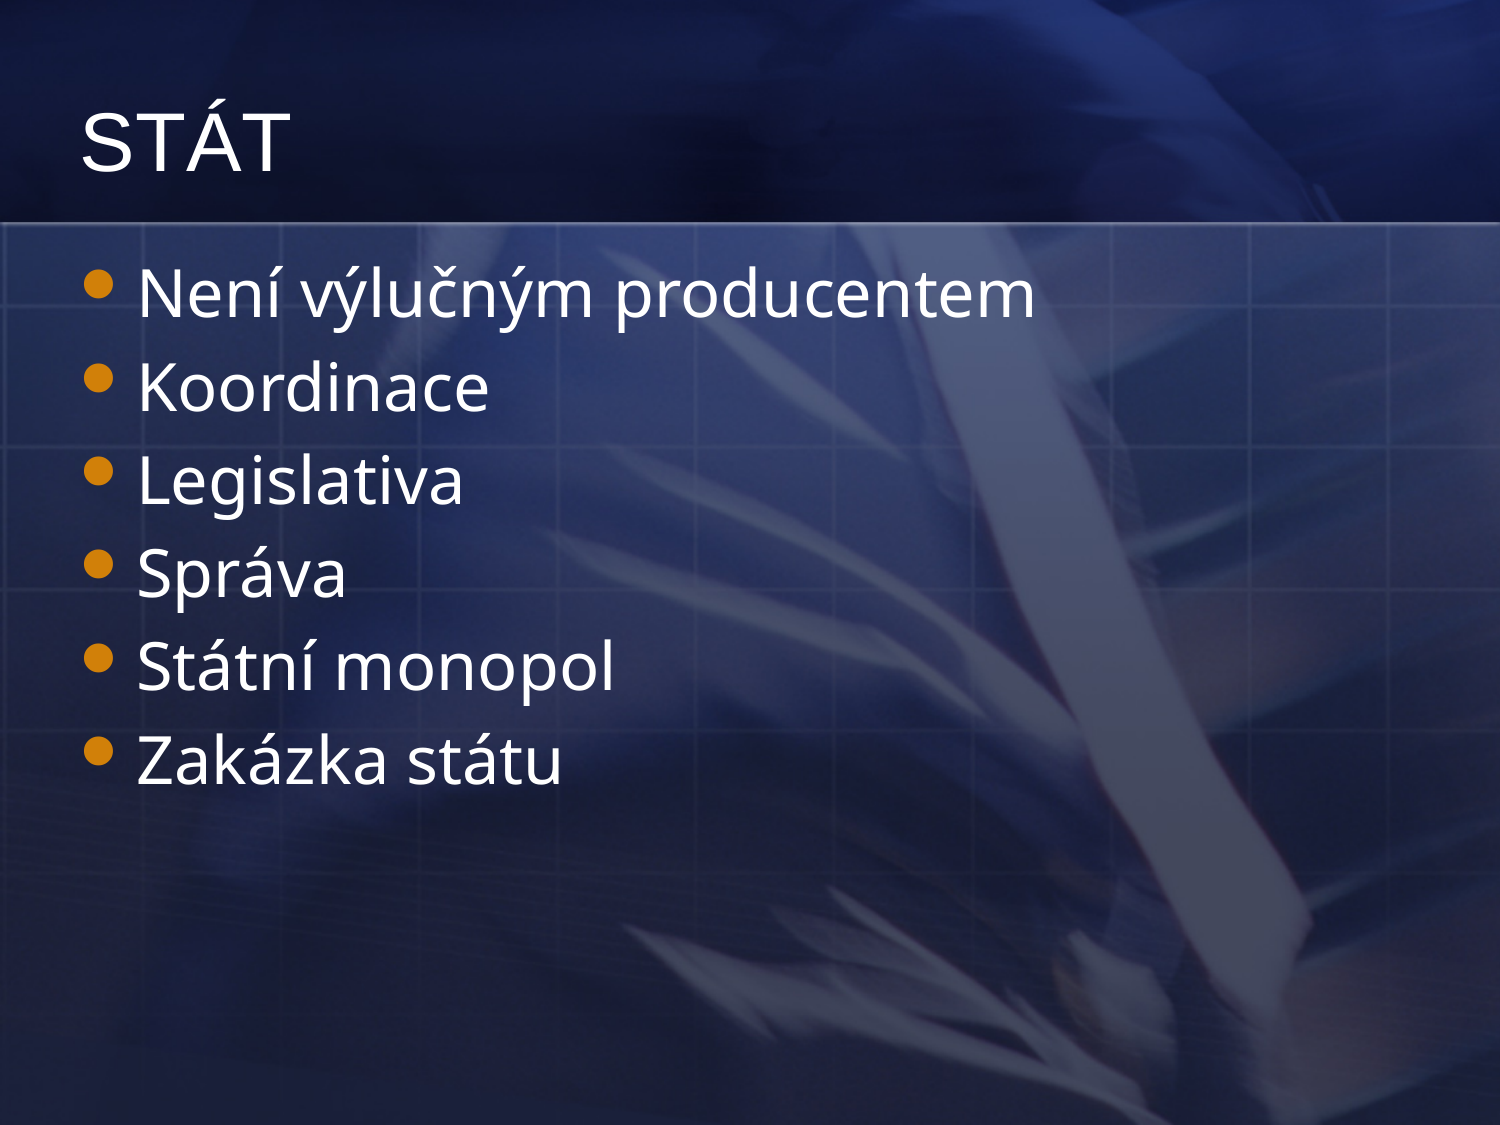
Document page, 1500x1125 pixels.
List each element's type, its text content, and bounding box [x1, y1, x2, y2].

title STÁT [64, 78, 1436, 197]
list Není výlučným producentem Koordinace Legislativa Správa Státní monopol Zakázka státu [64, 243, 1436, 1059]
picture [0, 0, 1500, 1125]
